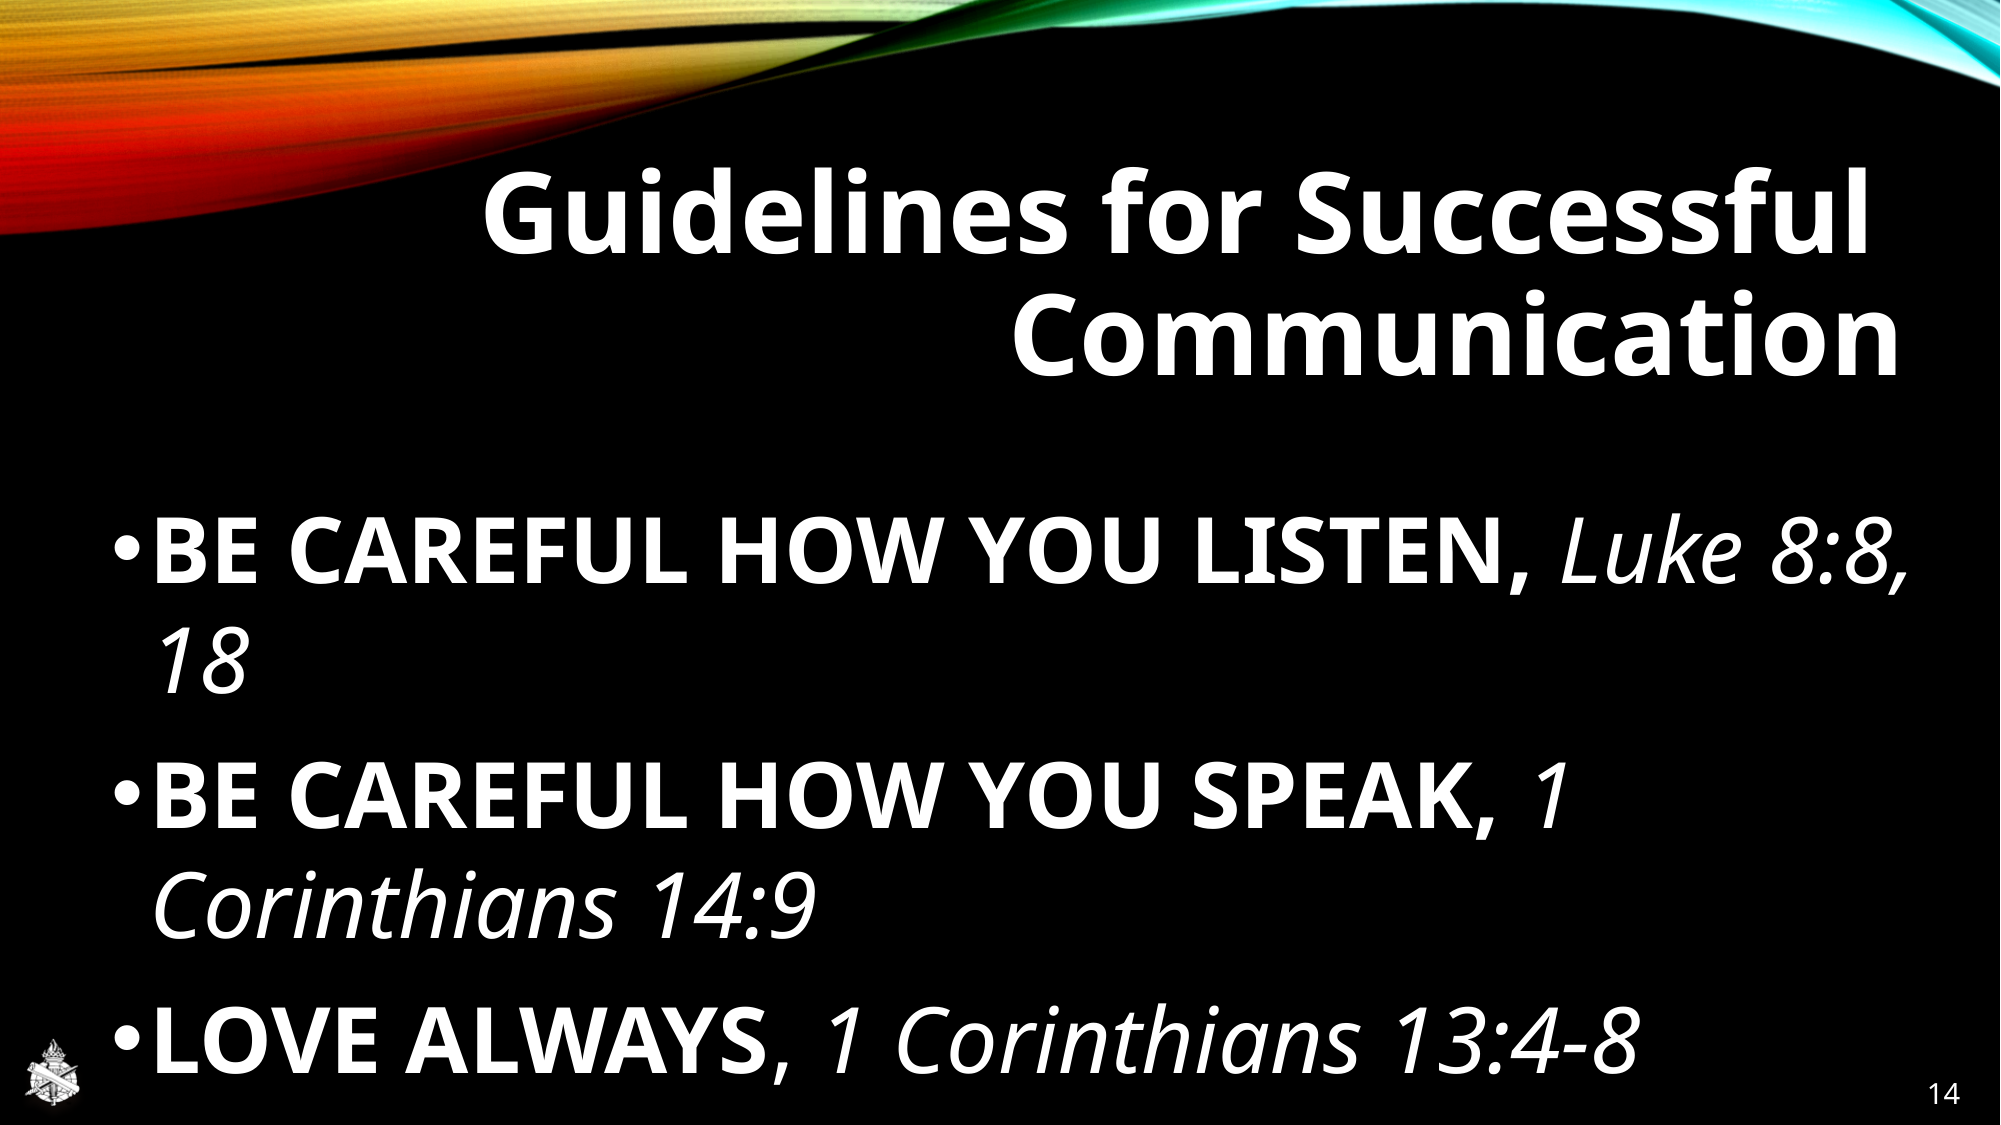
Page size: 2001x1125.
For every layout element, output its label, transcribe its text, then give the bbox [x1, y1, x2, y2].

title Guidelines for Successful Communication [124, 117, 1921, 439]
picture [0, 0, 2000, 237]
picture [24, 1037, 81, 1108]
list Be Careful How You Listen, Luke 8:8, 18 Be Careful How You Speak, 1 Corinthians 14:9 Love Always, 1 Corinthians 13:4-8 [96, 484, 1976, 933]
slide_number 14 [1525, 1065, 1976, 1125]
